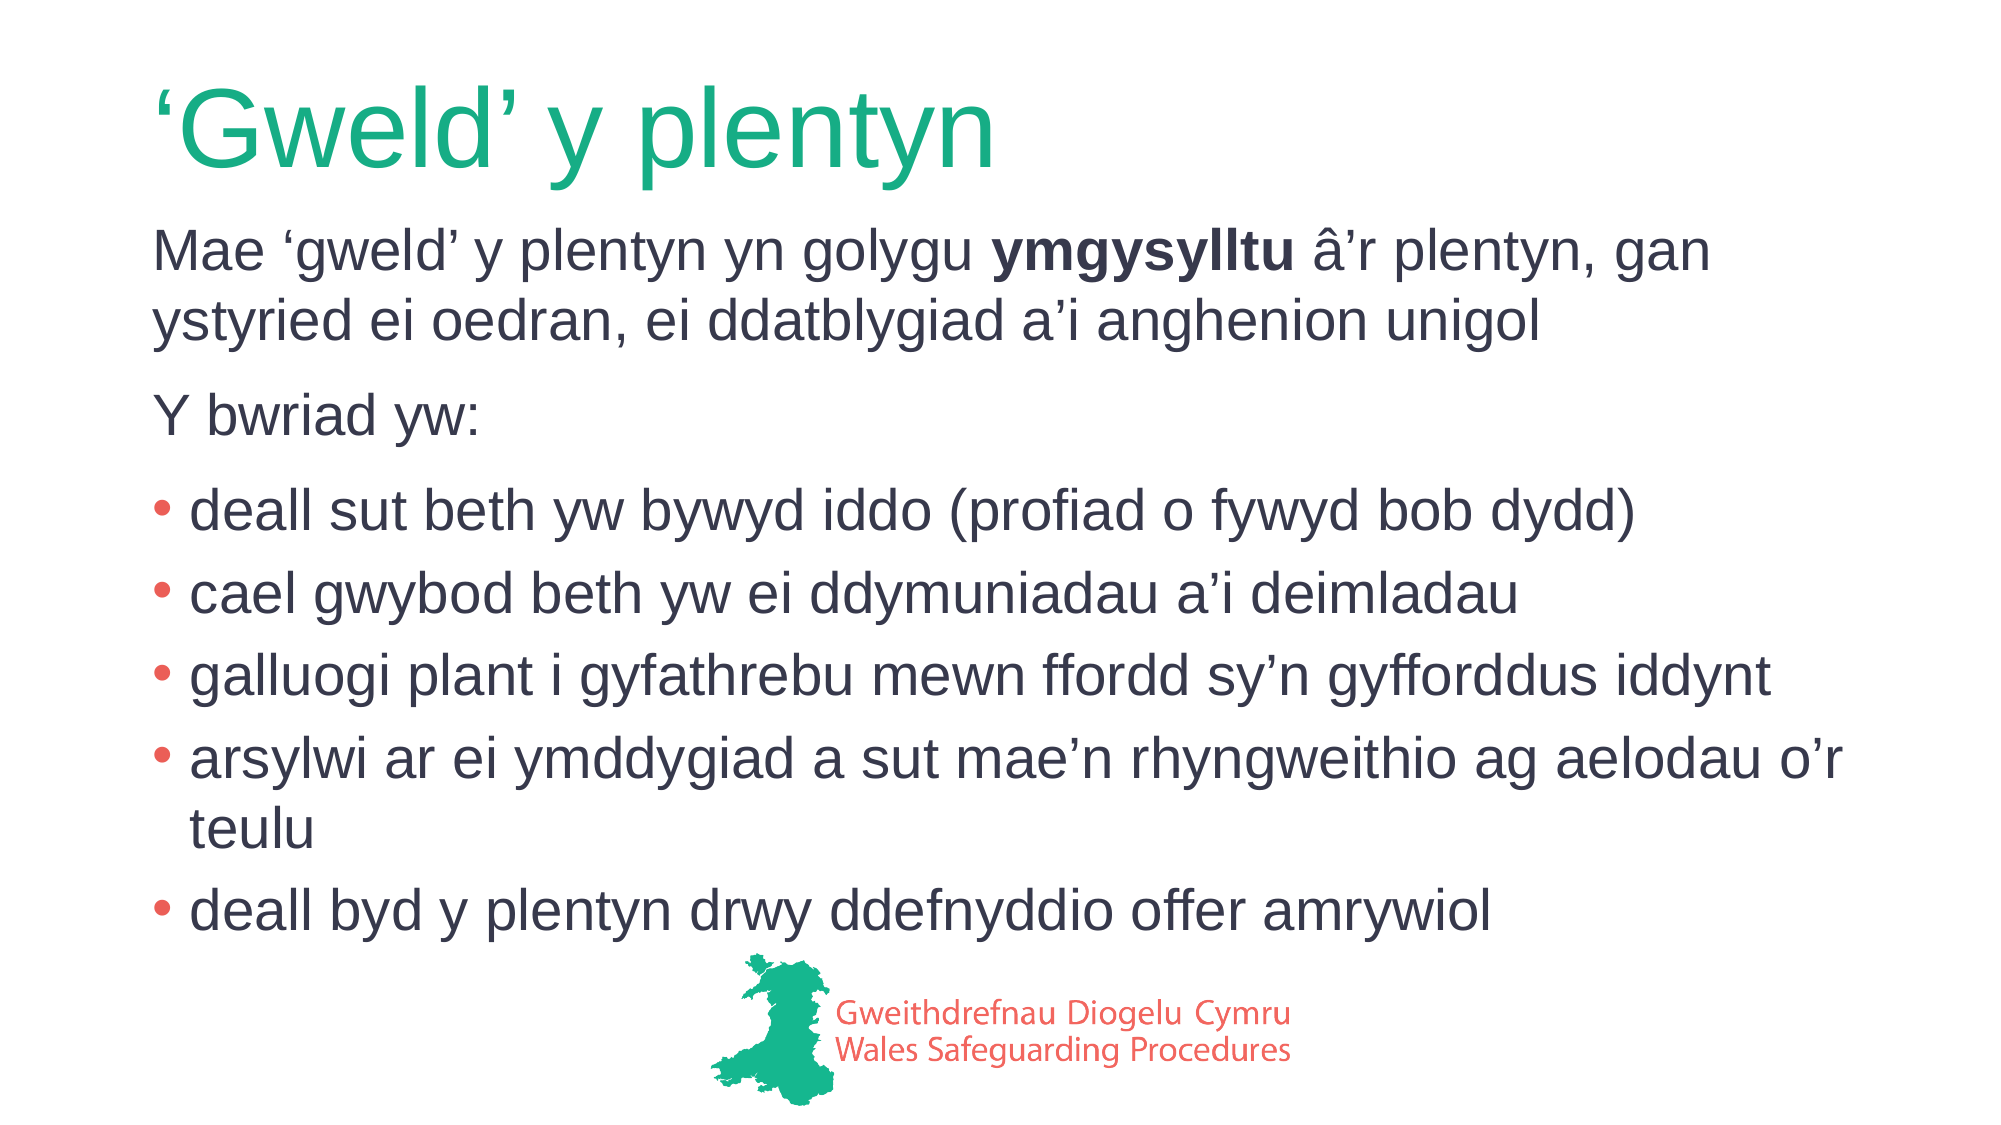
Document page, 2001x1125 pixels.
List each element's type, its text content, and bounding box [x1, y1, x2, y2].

list Mae ‘gweld’ y plentyn yn golygu ymgysylltu â’r plentyn, gan ystyried ei oedran, ei ddatblygiad a’i anghenion unigol Y bwriad yw: deall sut beth yw bywyd iddo (profiad o fywyd bob dydd) cael gwybod beth yw ei ddymuniadau a’i deimladau galluogi plant i gyfathrebu mewn ffordd sy’n gyfforddus iddynt arsylwi ar ei ymddygiad a sut mae’n rhyngweithio ag aelodau o’r teulu deall byd y plentyn drwy ddefnyddio offer amrywiol [137, 204, 1863, 991]
title ‘Gweld’ y plentyn [137, 59, 1863, 203]
picture [710, 991, 1290, 1106]
